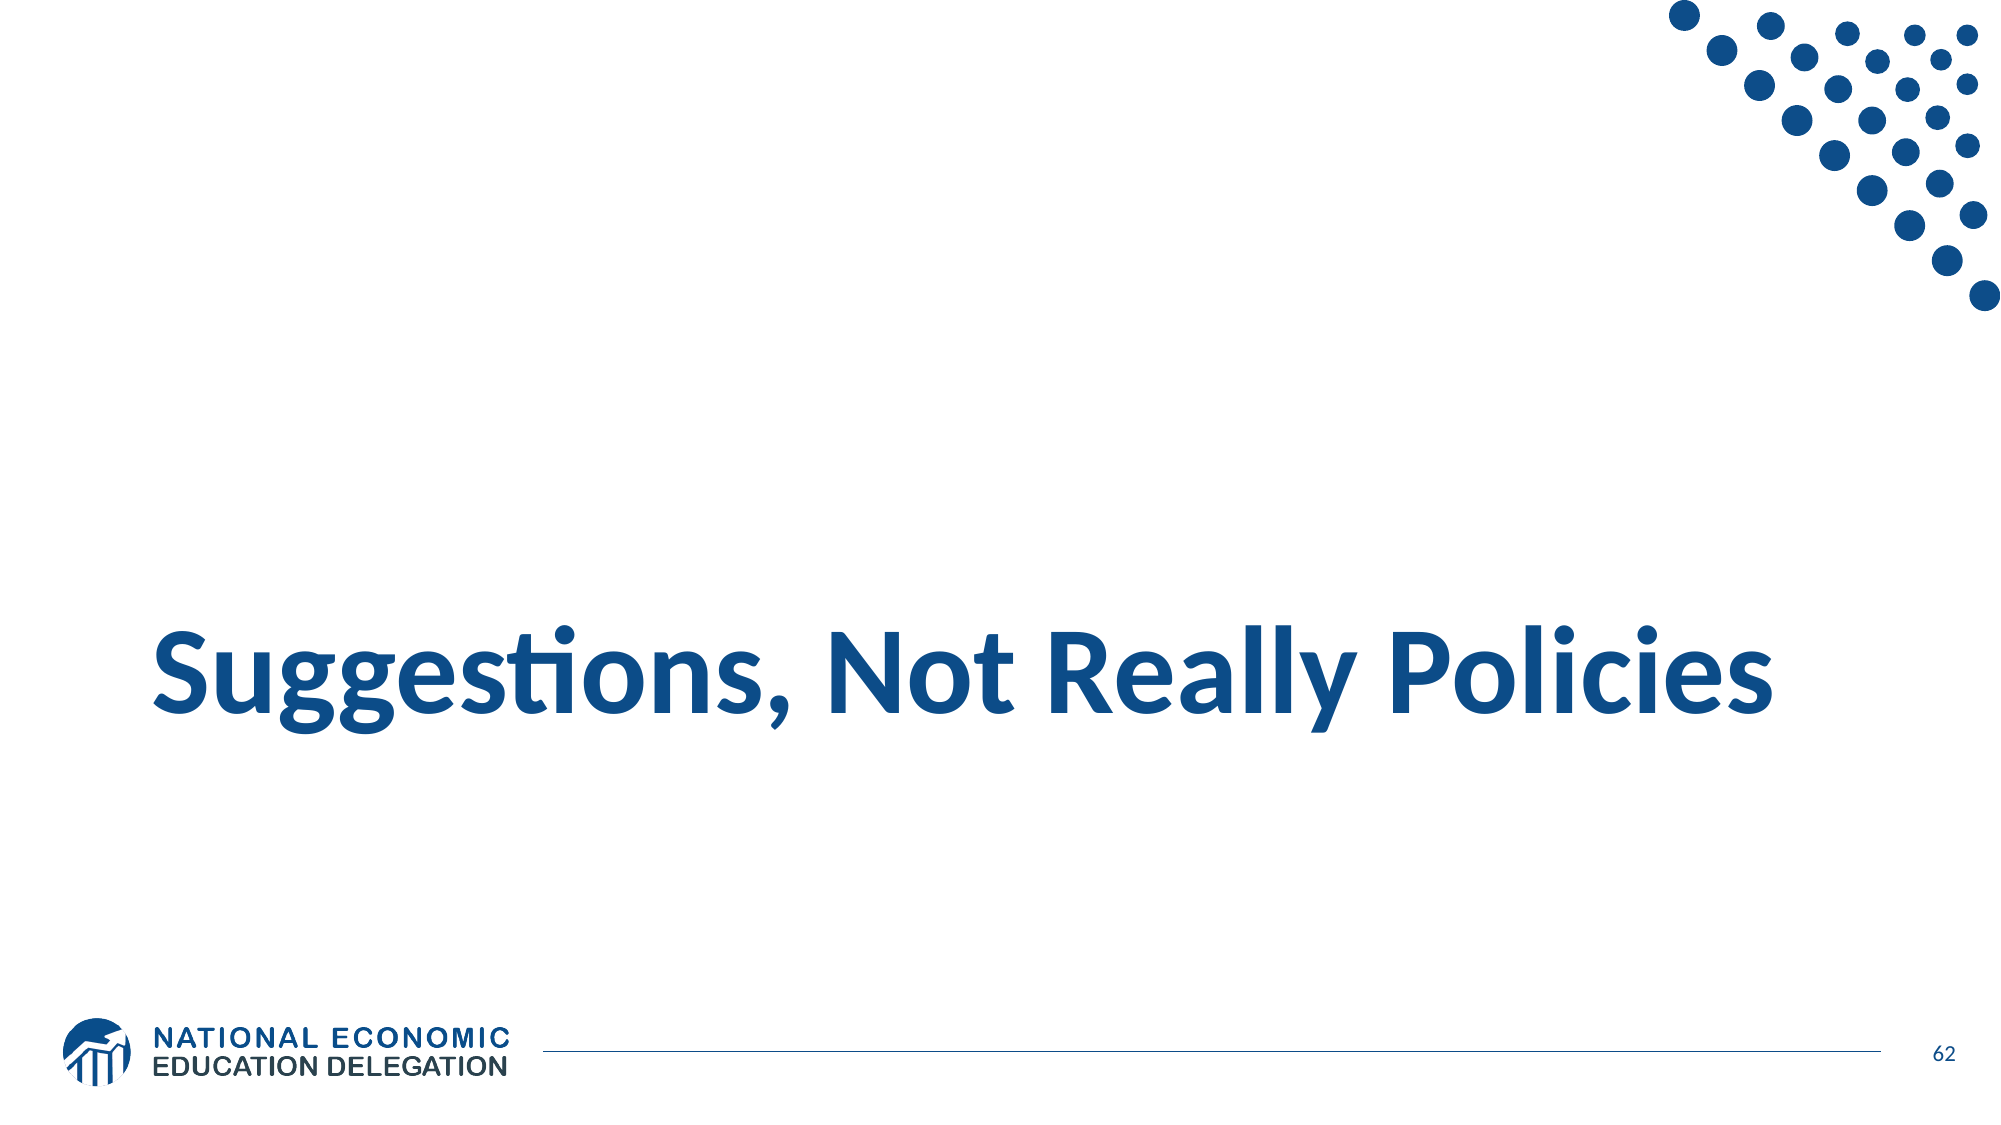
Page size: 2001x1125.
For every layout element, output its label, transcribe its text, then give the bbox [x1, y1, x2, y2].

slide_number 62 [1521, 1022, 1972, 1082]
title Suggestions, Not Really Policies [136, 280, 1862, 749]
picture [55, 1013, 520, 1091]
